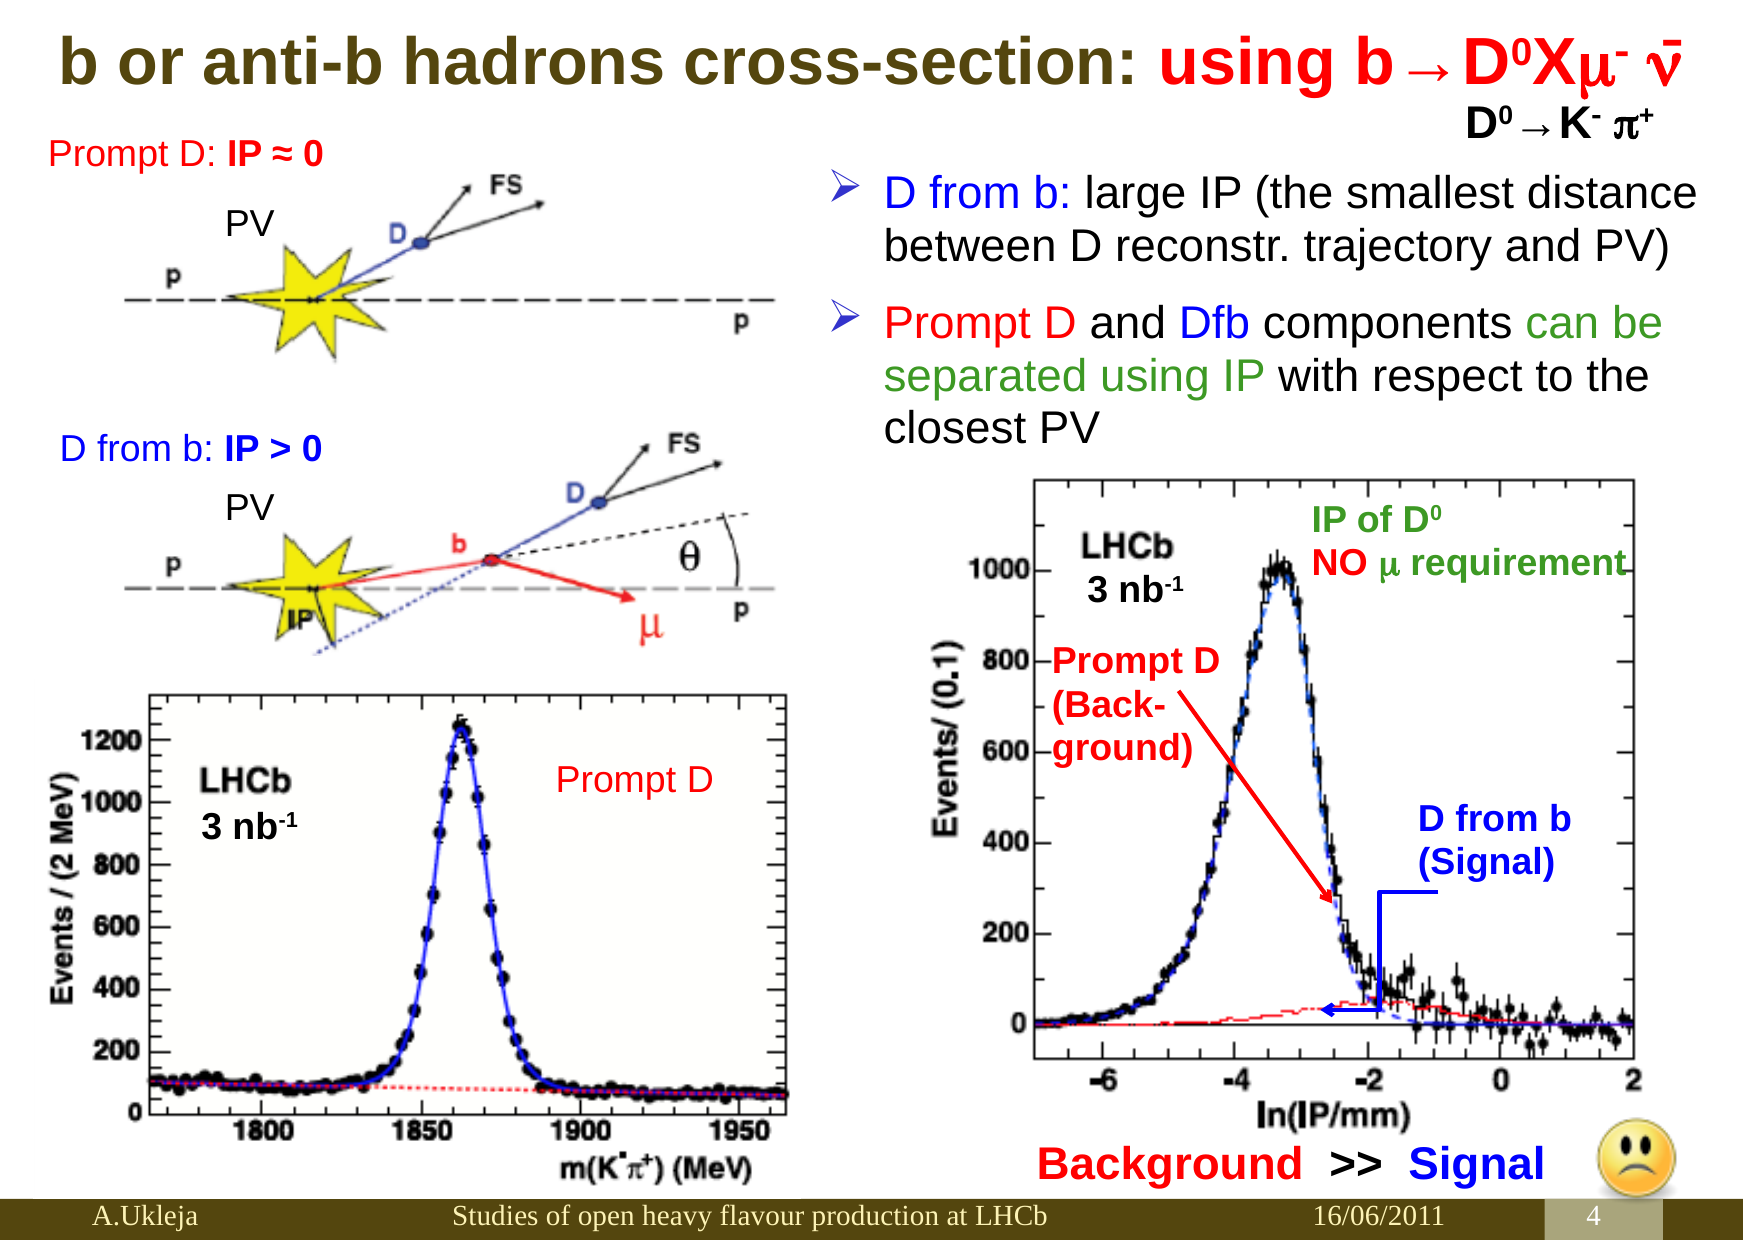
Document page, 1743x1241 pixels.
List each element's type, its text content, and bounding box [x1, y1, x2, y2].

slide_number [1312, 1198, 1474, 1241]
text_box D0→K- p+ [1450, 88, 1701, 157]
text_box Prompt D: IP ≈ 0 [32, 123, 470, 183]
text_box - [1646, 0, 1699, 86]
text_box D from b: IP > 0 [44, 419, 110, 478]
slide_number 4 [1520, 1198, 1616, 1241]
text_box Background >> Signal [906, 1130, 1581, 1198]
title b or anti-b hadrons cross-section: using b→D0Xm- n [18, 5, 1722, 119]
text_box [1320, 891, 1439, 1010]
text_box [115, 159, 808, 656]
text_box D from b: large IP (the smallest distance between D reconstr. trajectory and PV) Prompt D and Dfb components can be separated using IP with respect to the closest PV [812, 159, 1743, 462]
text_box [1178, 690, 1333, 904]
picture [32, 678, 801, 1200]
picture [918, 466, 1687, 1211]
footer A.Ukleja Studies of open heavy flavour production at LHCb [91, 1198, 1238, 1241]
